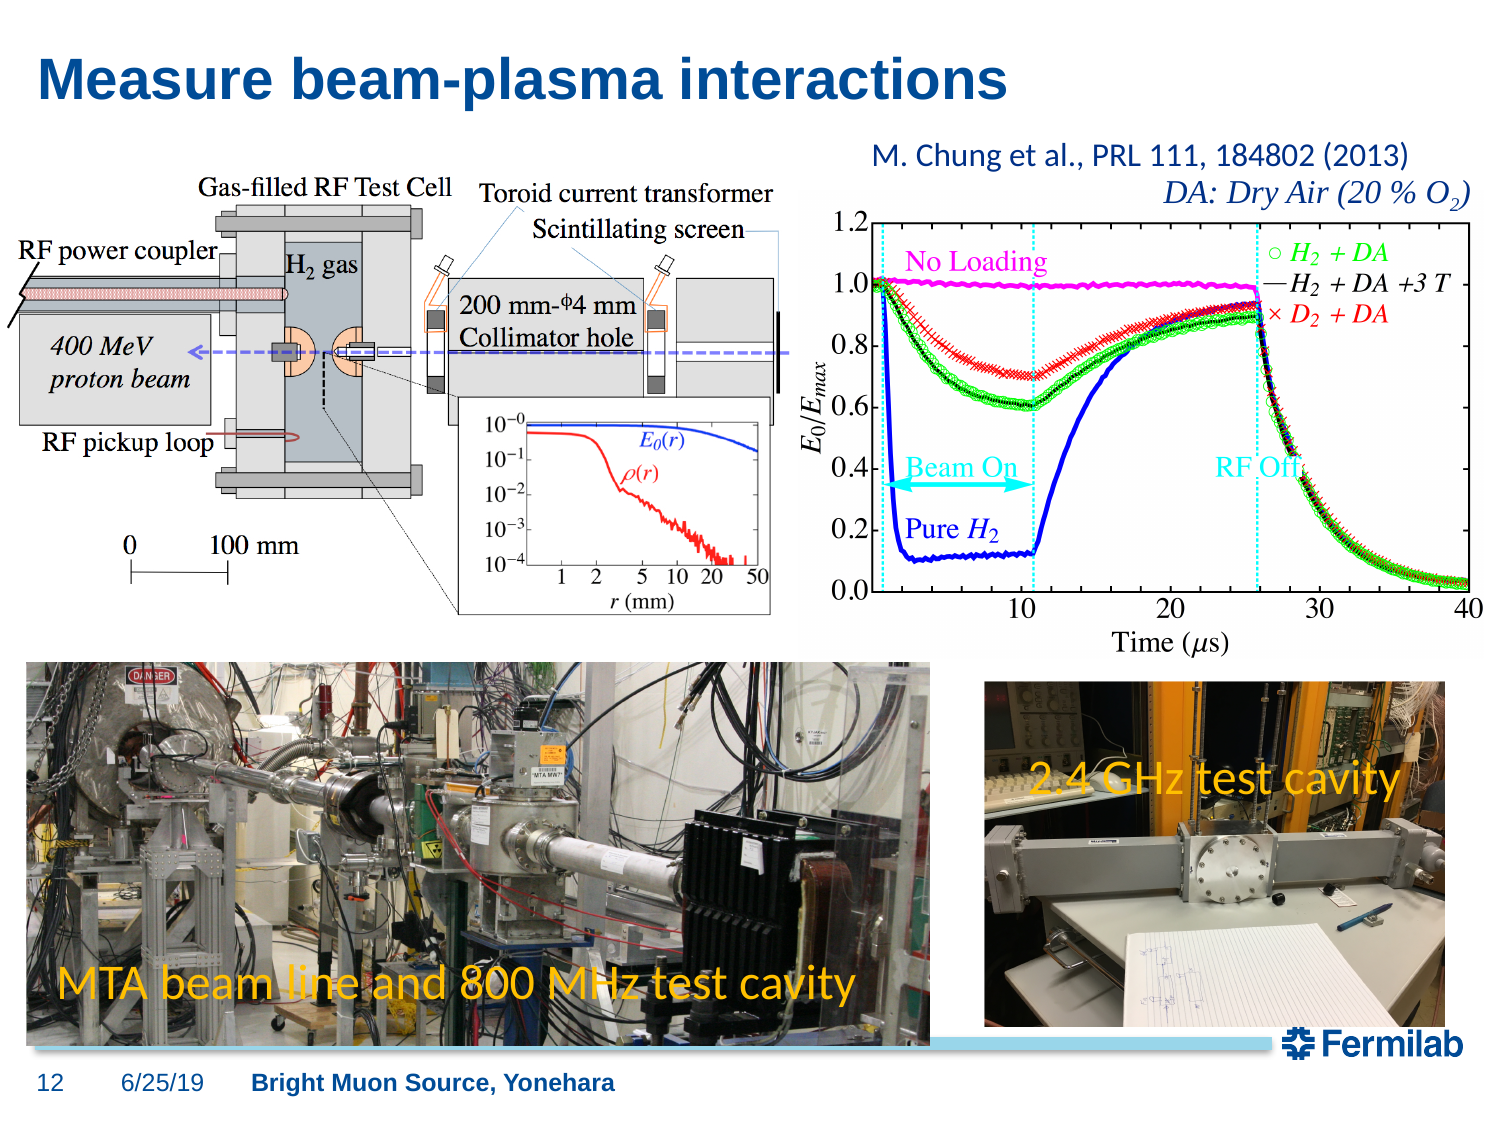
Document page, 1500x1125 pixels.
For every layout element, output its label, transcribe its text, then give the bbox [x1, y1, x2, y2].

picture [797, 189, 1484, 659]
title Measure beam-plasma interactions [37, 41, 1463, 112]
picture [3, 171, 791, 617]
text_box M. Chung et al., PRL 111, 184802 (2013) [856, 125, 1426, 180]
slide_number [120, 1066, 232, 1107]
picture [26, 661, 931, 1046]
slide_number 12 [36, 1066, 105, 1106]
text_box DA: Dry Air (20 % O2) [1148, 162, 1486, 191]
picture [984, 681, 1463, 1060]
footer Bright Muon Source, Yonehara [251, 1066, 1279, 1107]
